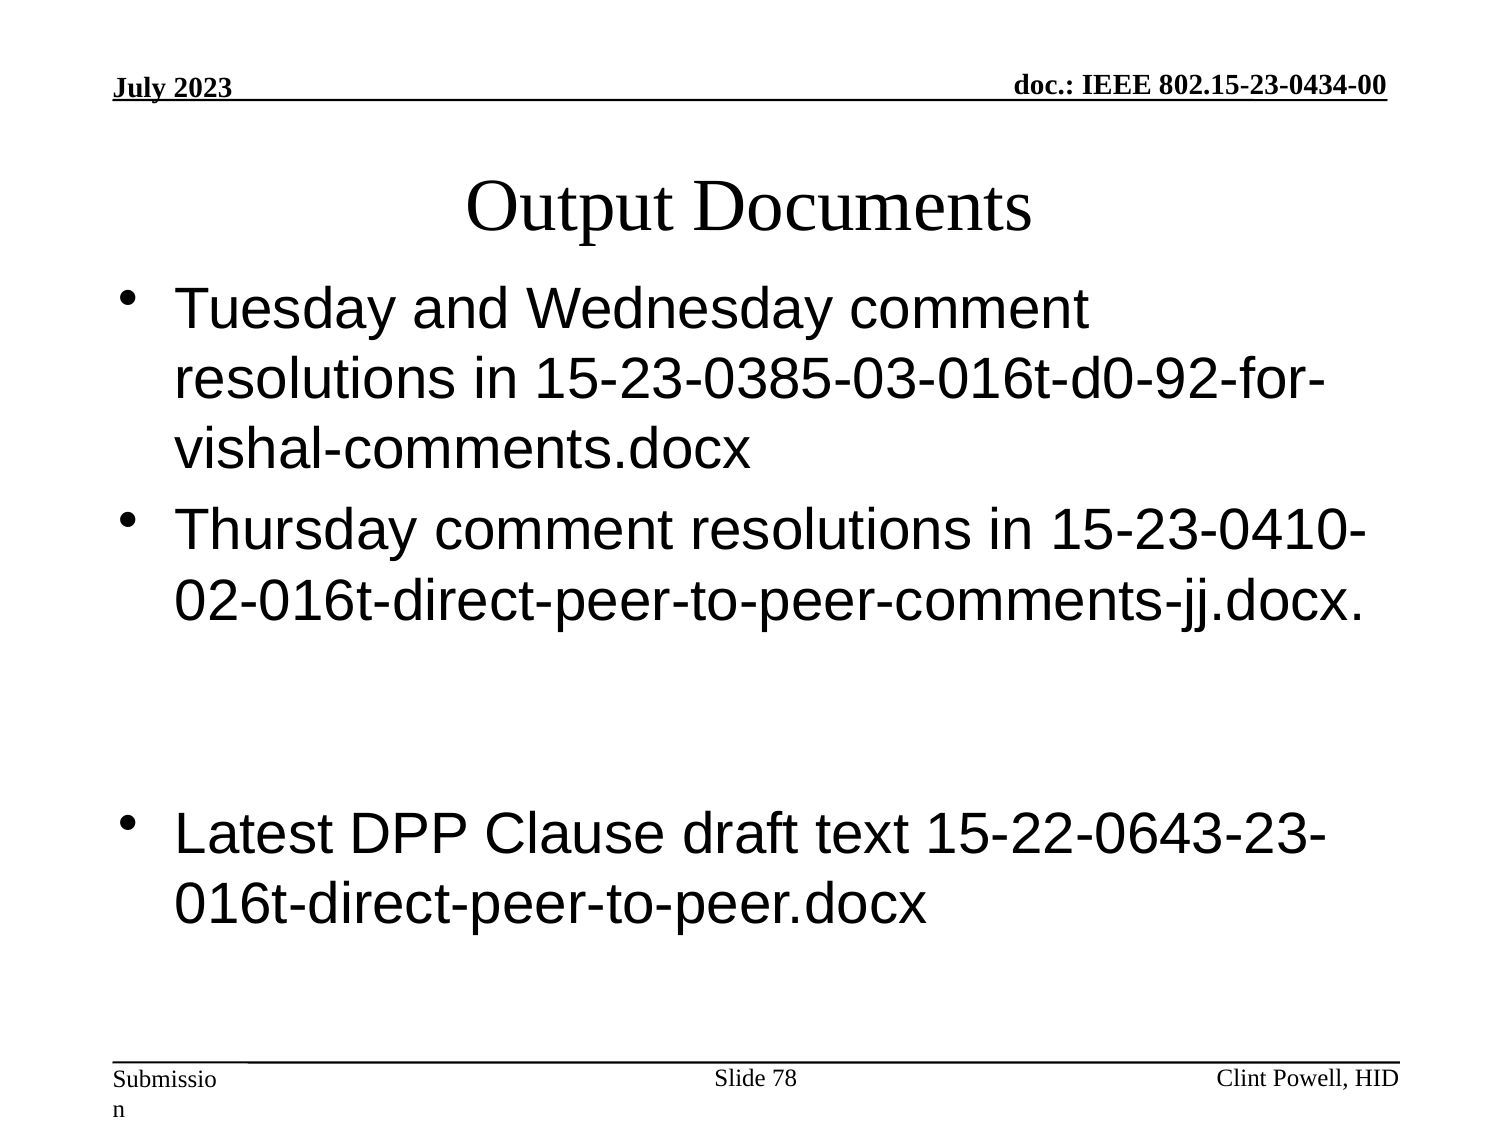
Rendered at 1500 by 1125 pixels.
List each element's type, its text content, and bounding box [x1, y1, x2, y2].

title Output Documents [112, 112, 1388, 262]
text_box Slide 78 [699, 1054, 825, 1092]
list Tuesday and Wednesday comment resolutions in 15-23-0385-03-016t-d0-92-for-vishal-comments.docx Thursday comment resolutions in 15-23-0410-02-016t-direct-peer-to-peer-comments-jj.docx. Latest DPP Clause draft text 15-22-0643-23-016t-direct-peer-to-peer.docx [103, 262, 1397, 798]
